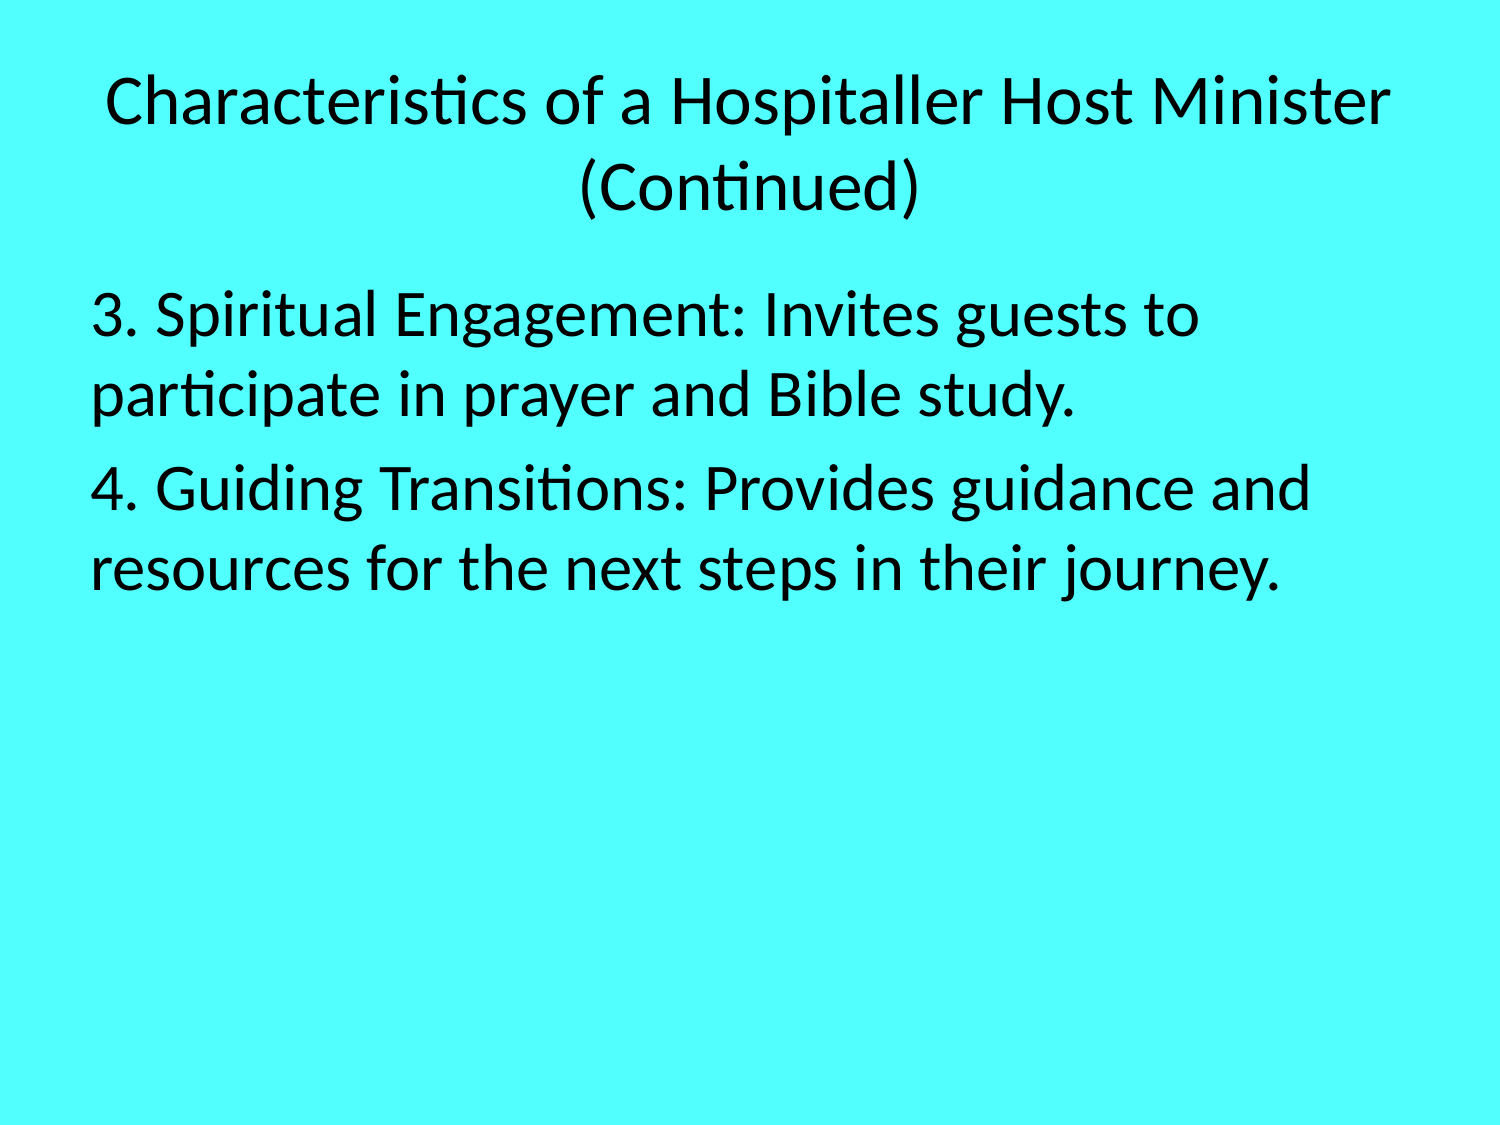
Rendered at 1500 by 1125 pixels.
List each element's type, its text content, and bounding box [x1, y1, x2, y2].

list 3. Spiritual Engagement: Invites guests to participate in prayer and Bible study. 4. Guiding Transitions: Provides guidance and resources for the next steps in their journey. [75, 262, 1425, 1005]
title Characteristics of a Hospitaller Host Minister (Continued) [75, 45, 1425, 233]
